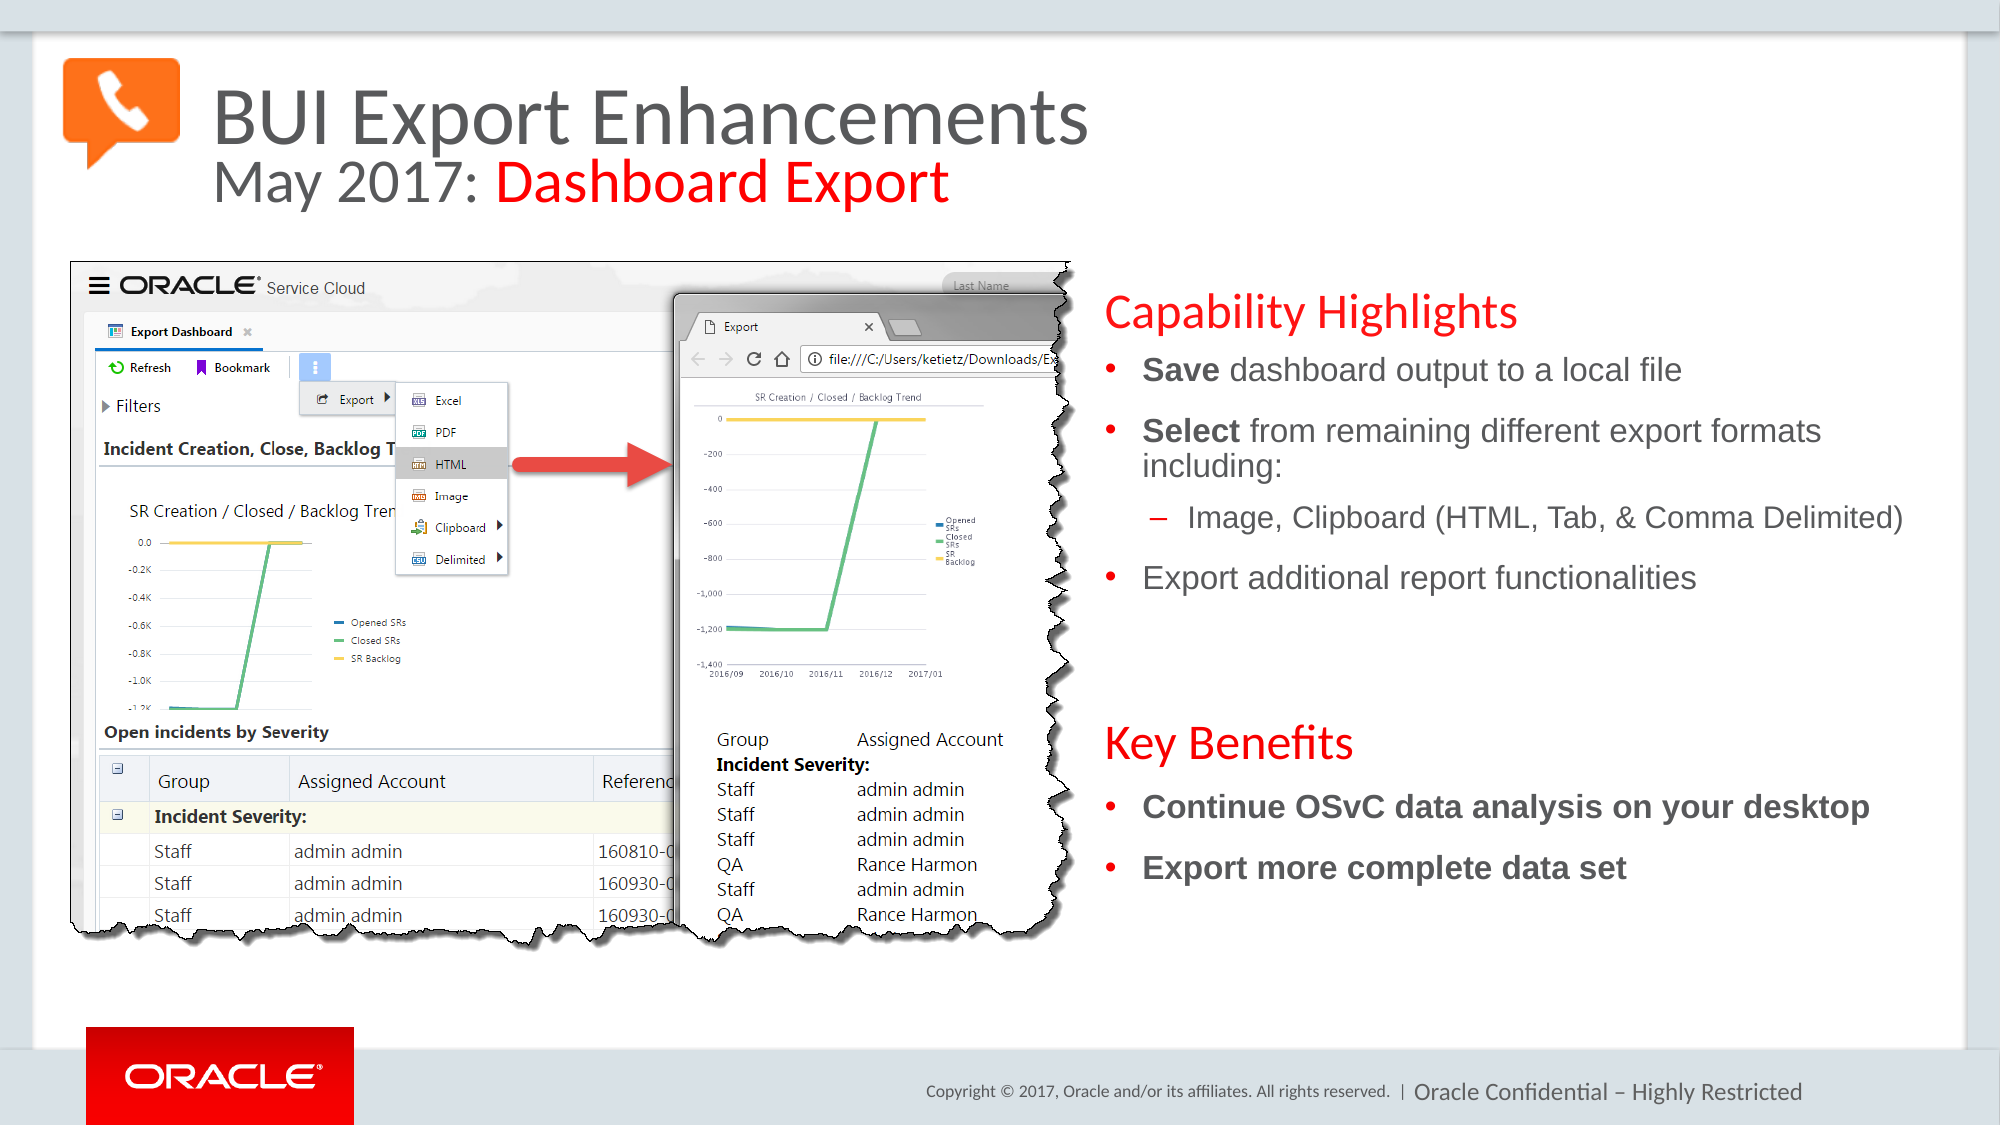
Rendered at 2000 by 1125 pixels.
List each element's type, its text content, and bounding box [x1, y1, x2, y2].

text_box Continue OSvC data analysis on your desktop Export more complete data set [1089, 782, 1940, 1125]
text_box Save dashboard output to a local file Select from remaining different export formats including: Image, Clipboard (HTML, Tab, & Comma Delimited) Export additional report functionalities [1095, 346, 1953, 646]
picture [86, 1027, 354, 1125]
list May 2017: Dashboard Export [212, 148, 1939, 205]
picture [69, 260, 1091, 964]
text_box Key Benefits [1095, 709, 1940, 766]
footer Oracle Confidential – Highly Restricted [1414, 1075, 1865, 1106]
picture [62, 58, 180, 171]
text_box Capability Highlights [1095, 278, 2000, 346]
title BUI Export Enhancements [212, 39, 1938, 148]
